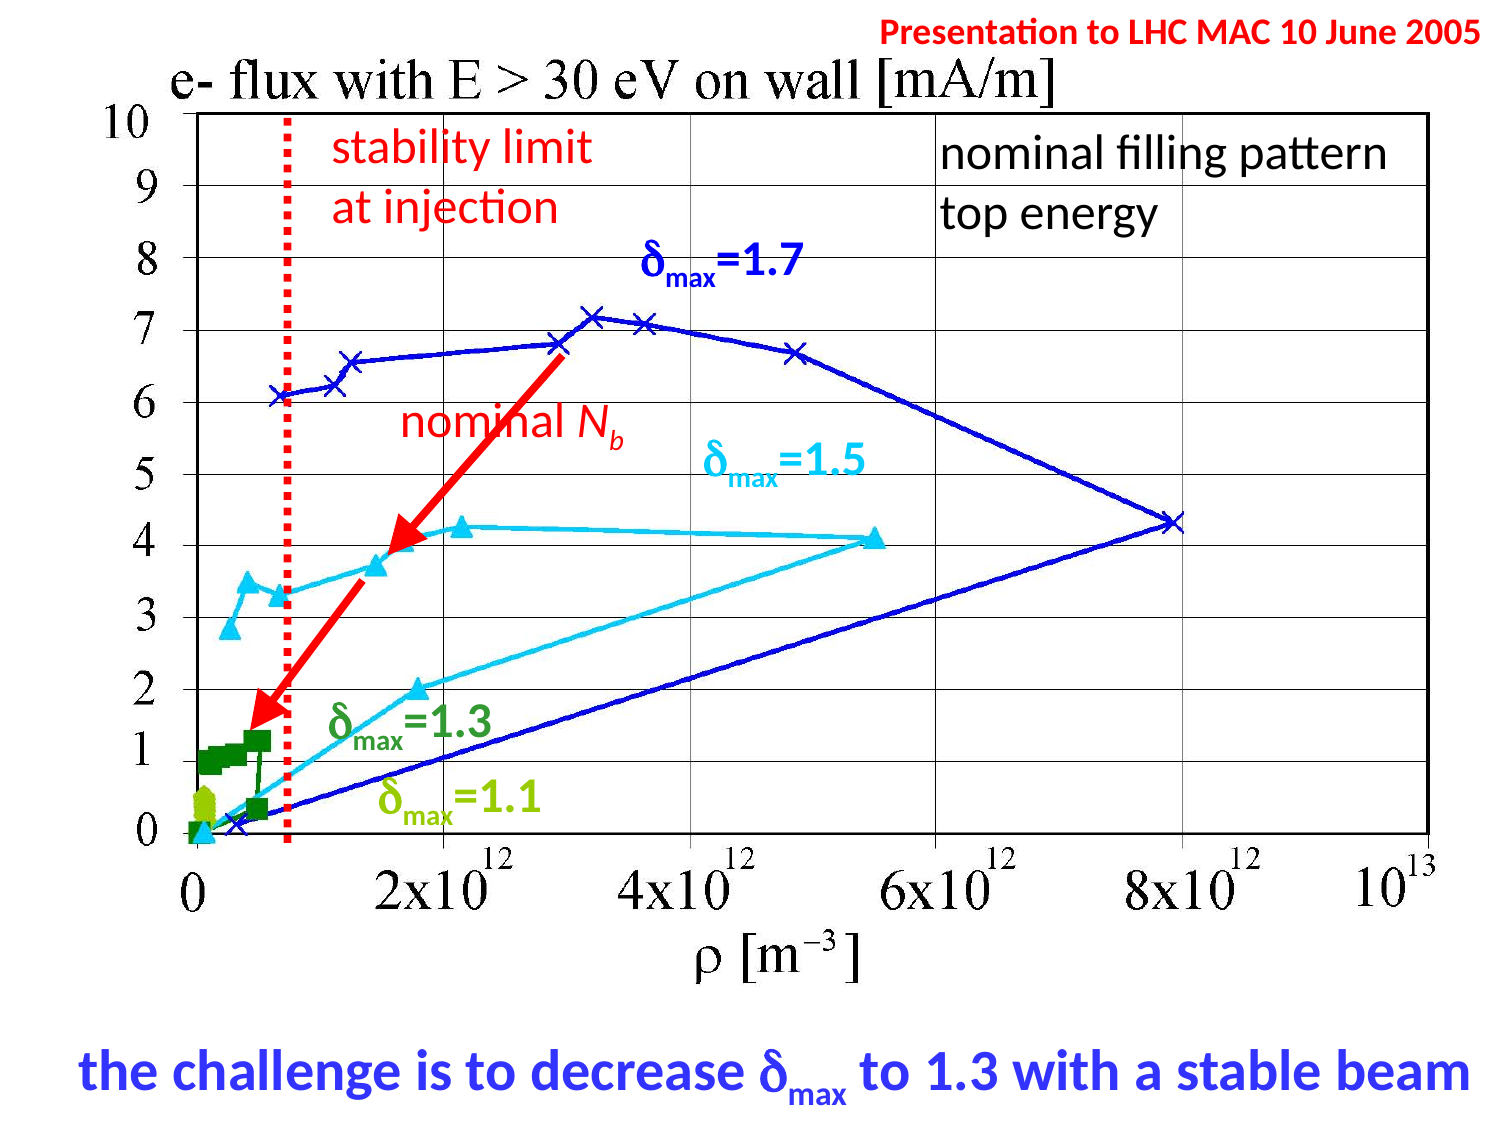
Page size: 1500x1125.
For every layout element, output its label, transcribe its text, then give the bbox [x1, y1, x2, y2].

text_box the challenge is to decrease dmax to 1.3 with a stable beam [63, 1025, 1488, 1120]
picture [49, 37, 1476, 999]
text_box Presentation to LHC MAC 10 June 2005 [864, 0, 1497, 60]
